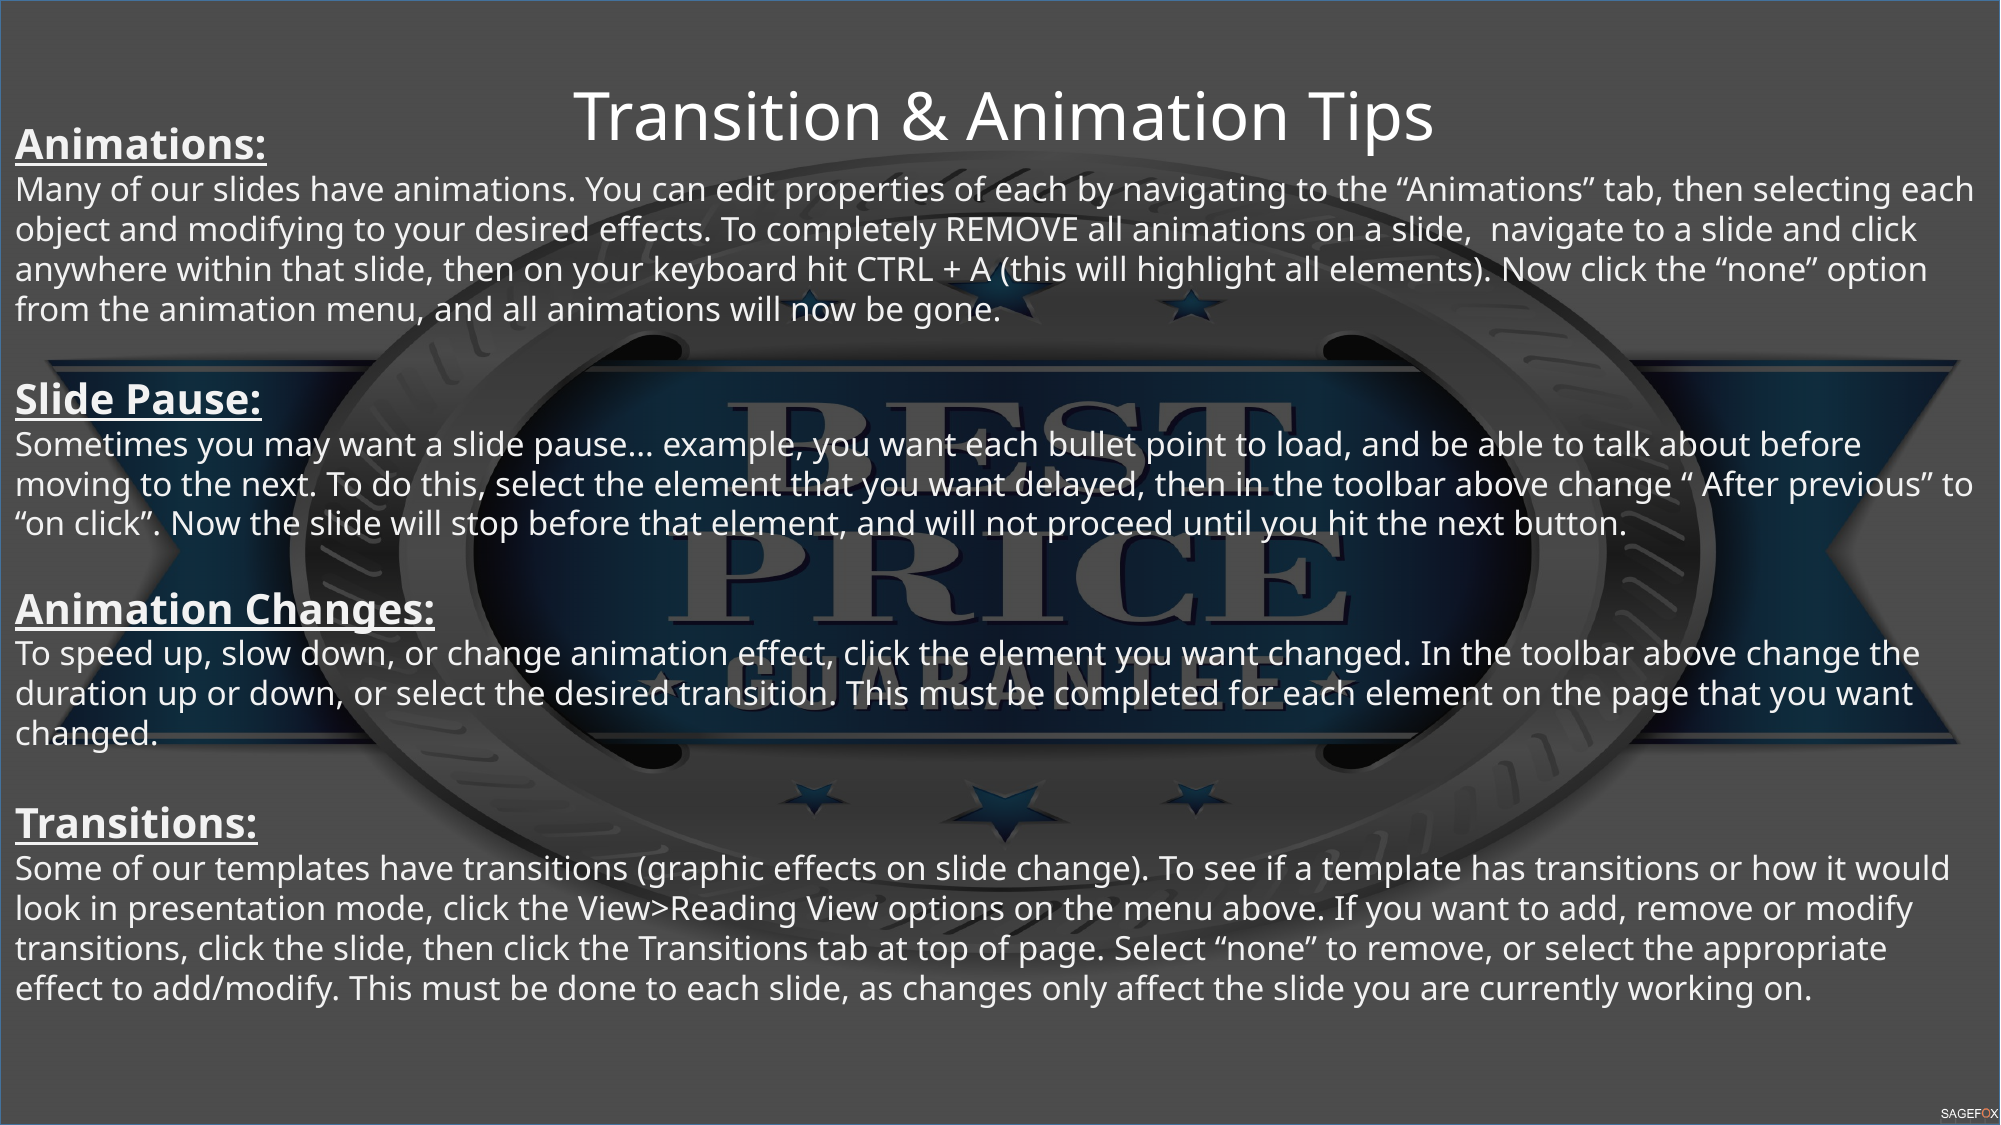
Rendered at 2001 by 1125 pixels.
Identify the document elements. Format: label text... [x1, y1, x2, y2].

title Transition & Animation Tips [477, 59, 1532, 177]
text_box Animations: Many of our slides have animations. You can edit properties of each by navigating to the “Animations” tab, then selecting each object and modifying to your desired effects. To completely REMOVE all animations on a slide, navigate to a slide and click anywhere within that slide, then on your keyboard hit CTRL + A (this will highlight all elements). Now click the “none” option from the animation menu, and all animations will now be gone. Slide Pause: Sometimes you may want a slide pause… example, you want each bullet point to load, and be able to talk about before moving to the next. To do this, select the element that you want delayed, then in the toolbar above change “ After previous” to “on click”. Now the slide will stop before that element, and will not proceed until you hit the next button. Animation Changes: To speed up, slow down, or change animation effect, click the element you want changed. In the toolbar above change the duration up or down, or select the desired transition. This must be completed for each element on the page that you want changed. Transitions: Some of our templates have transitions (graphic effects on slide change). To see if a template has transitions or how it would look in presentation mode, click the View>Reading View options on the menu above. If you want to add, remove or modify transitions, click the slide, then click the Transitions tab at top of page. Select “none” to remove, or select the appropriate effect to add/modify. This must be done to each slide, as changes only affect the slide you are currently working on. [0, 0, 2000, 1125]
